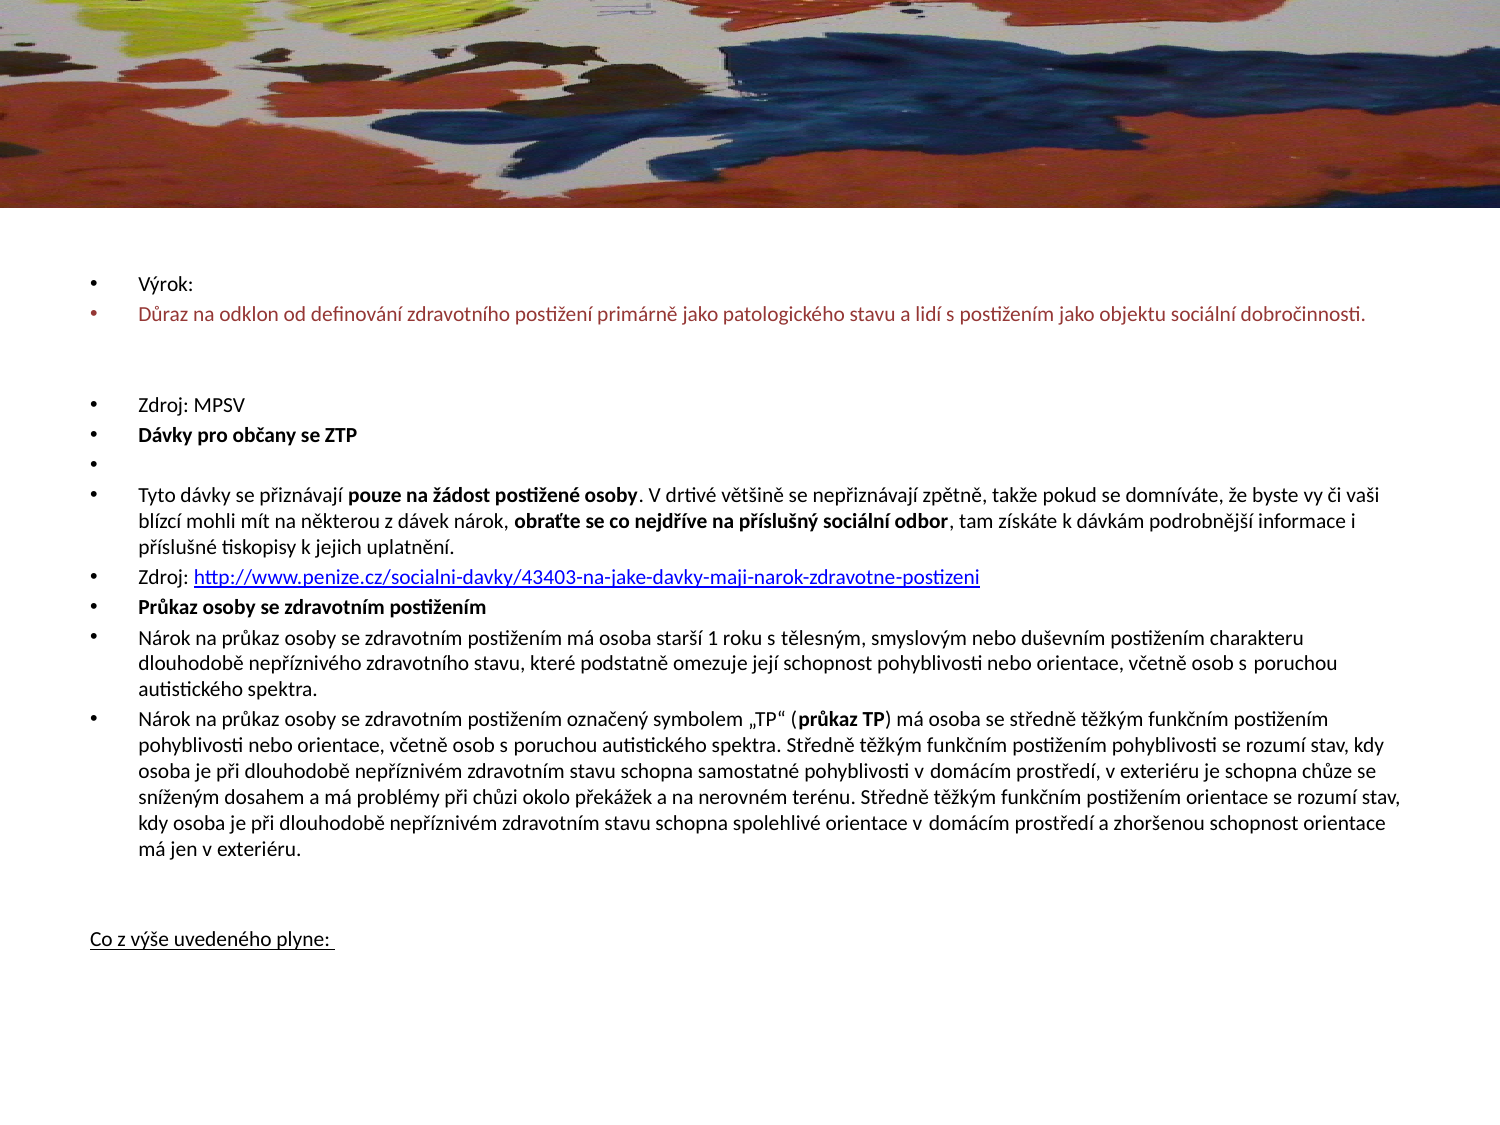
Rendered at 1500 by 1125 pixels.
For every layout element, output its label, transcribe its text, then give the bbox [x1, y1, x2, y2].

picture [0, 0, 1500, 209]
list Výrok: Důraz na odklon od definování zdravotního postižení primárně jako patologického stavu a lidí s postižením jako objektu sociální dobročinnosti. Zdroj: MPSV Dávky pro občany se ZTP Tyto dávky se přiznávají pouze na žádost postižené osoby. V drtivé většině se nepřiznávají zpětně, takže pokud se domníváte, že byste vy či vaši blízcí mohli mít na některou z dávek nárok, obraťte se co nejdříve na příslušný sociální odbor, tam získáte k dávkám podrobnější informace i příslušné tiskopisy k jejich uplatnění. Zdroj: http://www.penize.cz/socialni-davky/43403-na-jake-davky-maji-narok-zdravotne-postizeni Průkaz osoby se zdravotním postižením Nárok na průkaz osoby se zdravotním postižením má osoba starší 1 roku s tělesným, smyslovým nebo duševním postižením charakteru dlouhodobě nepříznivého zdravotního stavu, které podstatně omezuje její schopnost pohyblivosti nebo orientace, včetně osob s poruchou autistického spektra. Nárok na průkaz osoby se zdravotním postižením označený symbolem „TP“ (průkaz TP) má osoba se středně těžkým funkčním postižením pohyblivosti nebo orientace, včetně osob s poruchou autistického spektra. Středně těžkým funkčním postižením pohyblivosti se rozumí stav, kdy osoba je při dlouhodobě nepříznivém zdravotním stavu schopna samostatné pohyblivosti v domácím prostředí, v exteriéru je schopna chůze se sníženým dosahem a má problémy při chůzi okolo překážek a na nerovném terénu. Středně těžkým funkčním postižením orientace se rozumí stav, kdy osoba je při dlouhodobě nepříznivém zdravotním stavu schopna spolehlivé orientace v domácím prostředí a zhoršenou schopnost orientace má jen v exteriéru. Co z výše uvedeného plyne: [75, 262, 1425, 1005]
